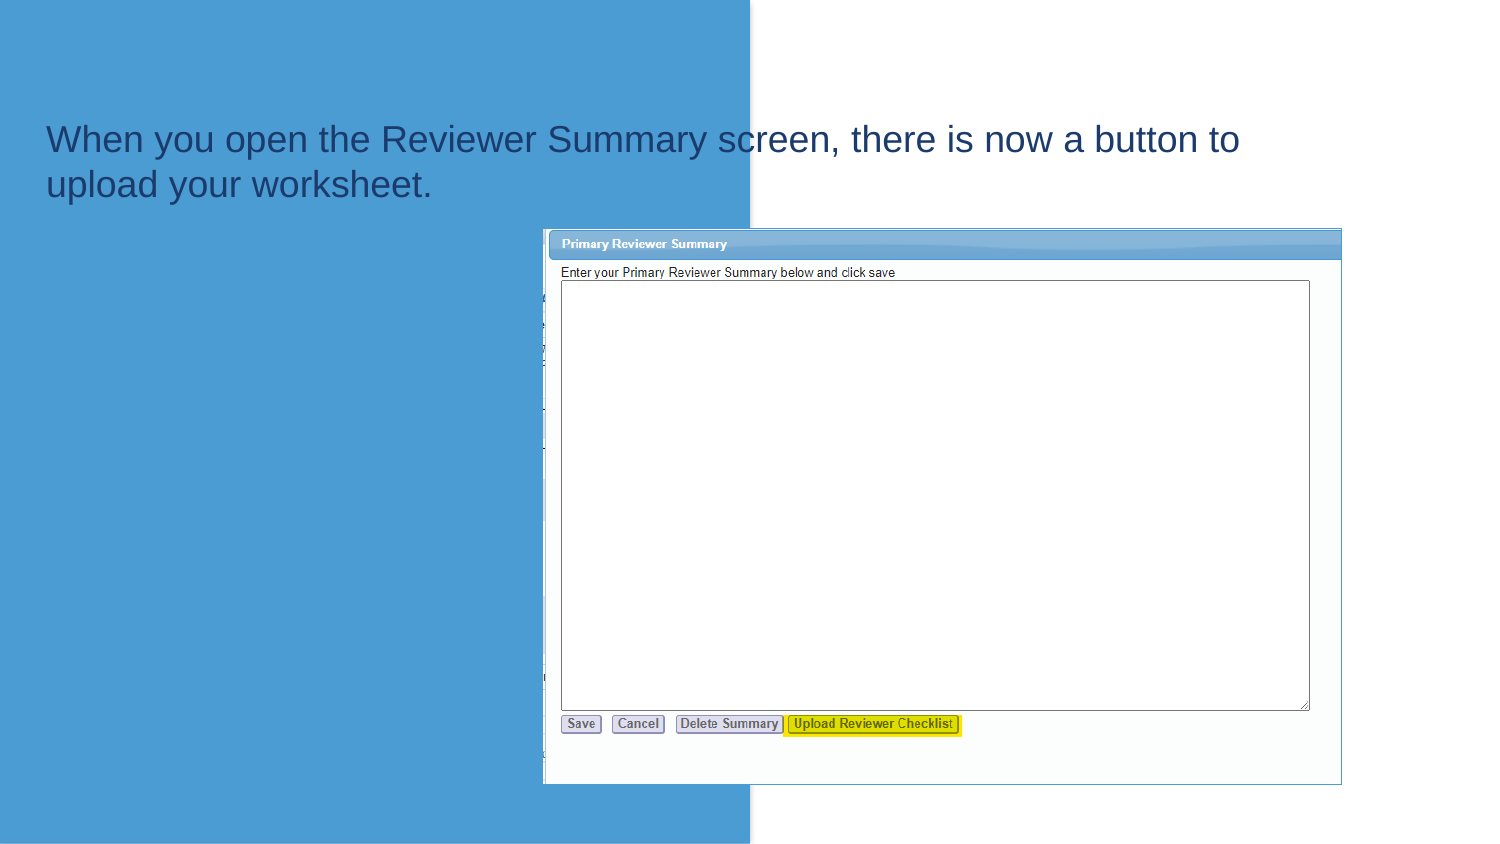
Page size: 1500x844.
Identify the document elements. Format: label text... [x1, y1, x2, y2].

title When you open the Reviewer Summary screen, there is now a button to upload your worksheet. [31, 70, 1295, 251]
picture [542, 228, 1342, 786]
